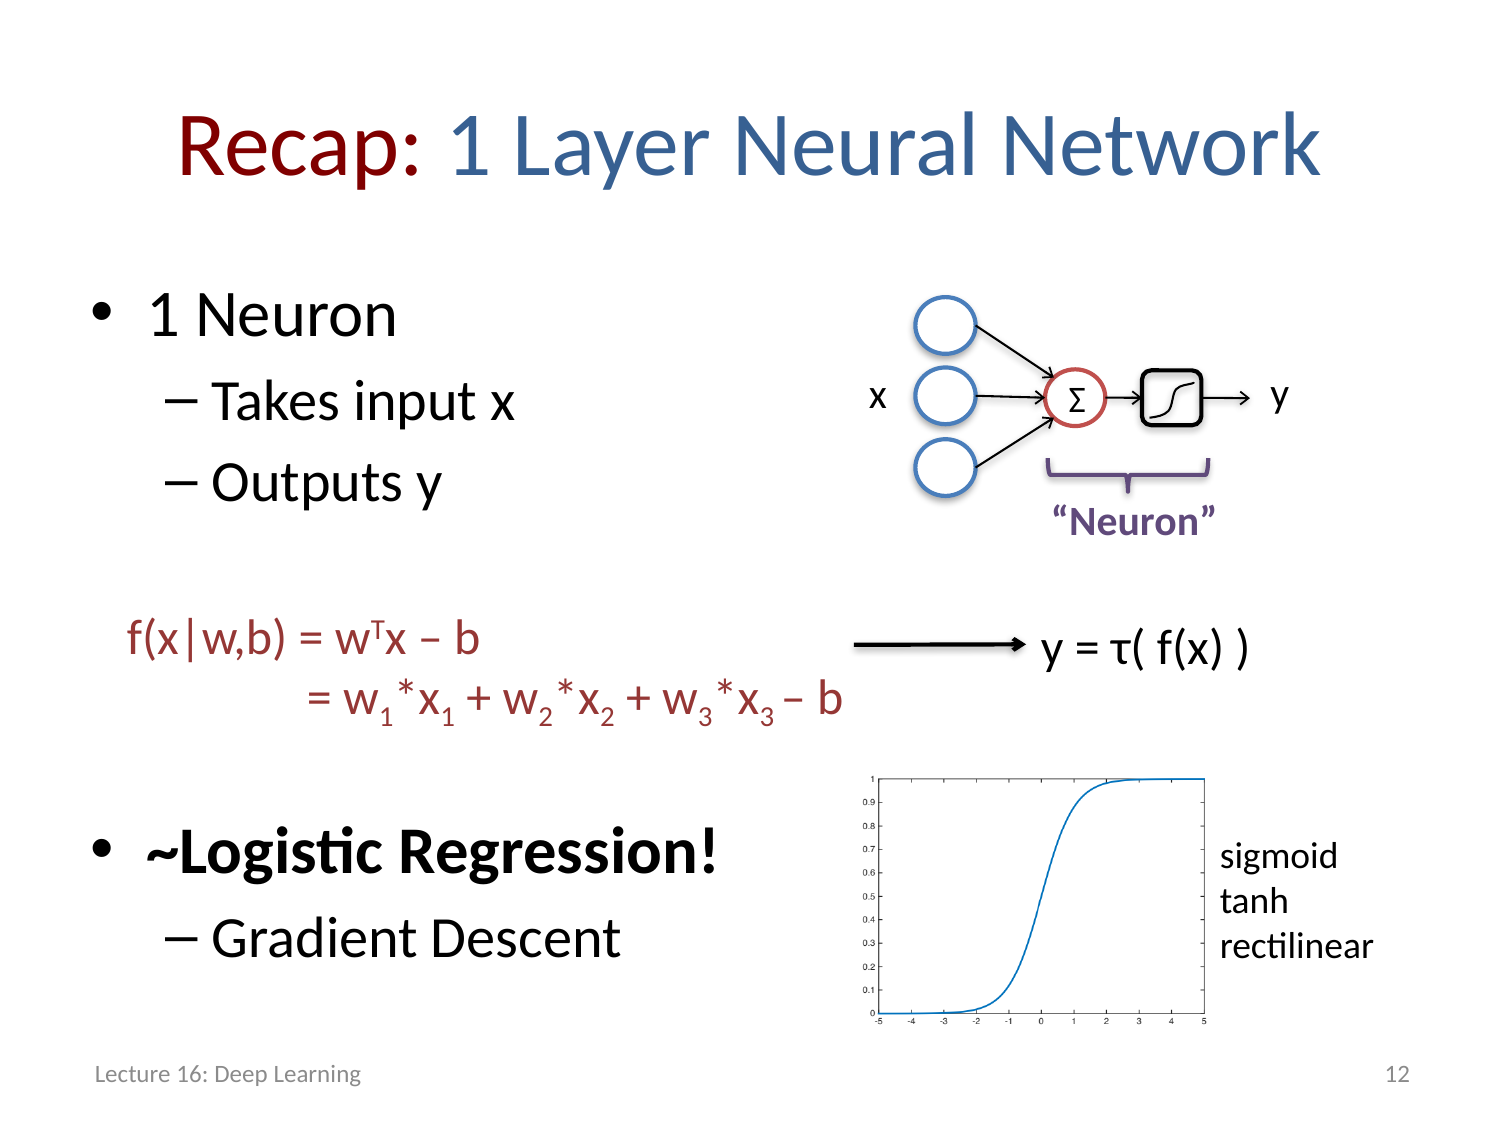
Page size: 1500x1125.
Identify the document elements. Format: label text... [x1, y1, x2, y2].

picture [855, 756, 1220, 1045]
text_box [853, 296, 1306, 497]
text_box sigmoid tanh rectilinear [1224, 823, 1390, 974]
footer Lecture 16: Deep Learning [75, 1042, 382, 1103]
slide_number 12 [1074, 1042, 1425, 1103]
title Recap: 1 Layer Neural Network [75, 45, 1425, 233]
text_box “Neuron” [1036, 505, 1233, 551]
text_box y = τ( f(x) ) [1026, 606, 1266, 682]
list 1 Neuron Takes input x Outputs y ~Logistic Regression! Gradient Descent [75, 262, 1425, 1005]
text_box f(x|w,b) = wTx – b = w1*x1 + w2*x2 + w3*x3 – b [112, 551, 996, 785]
